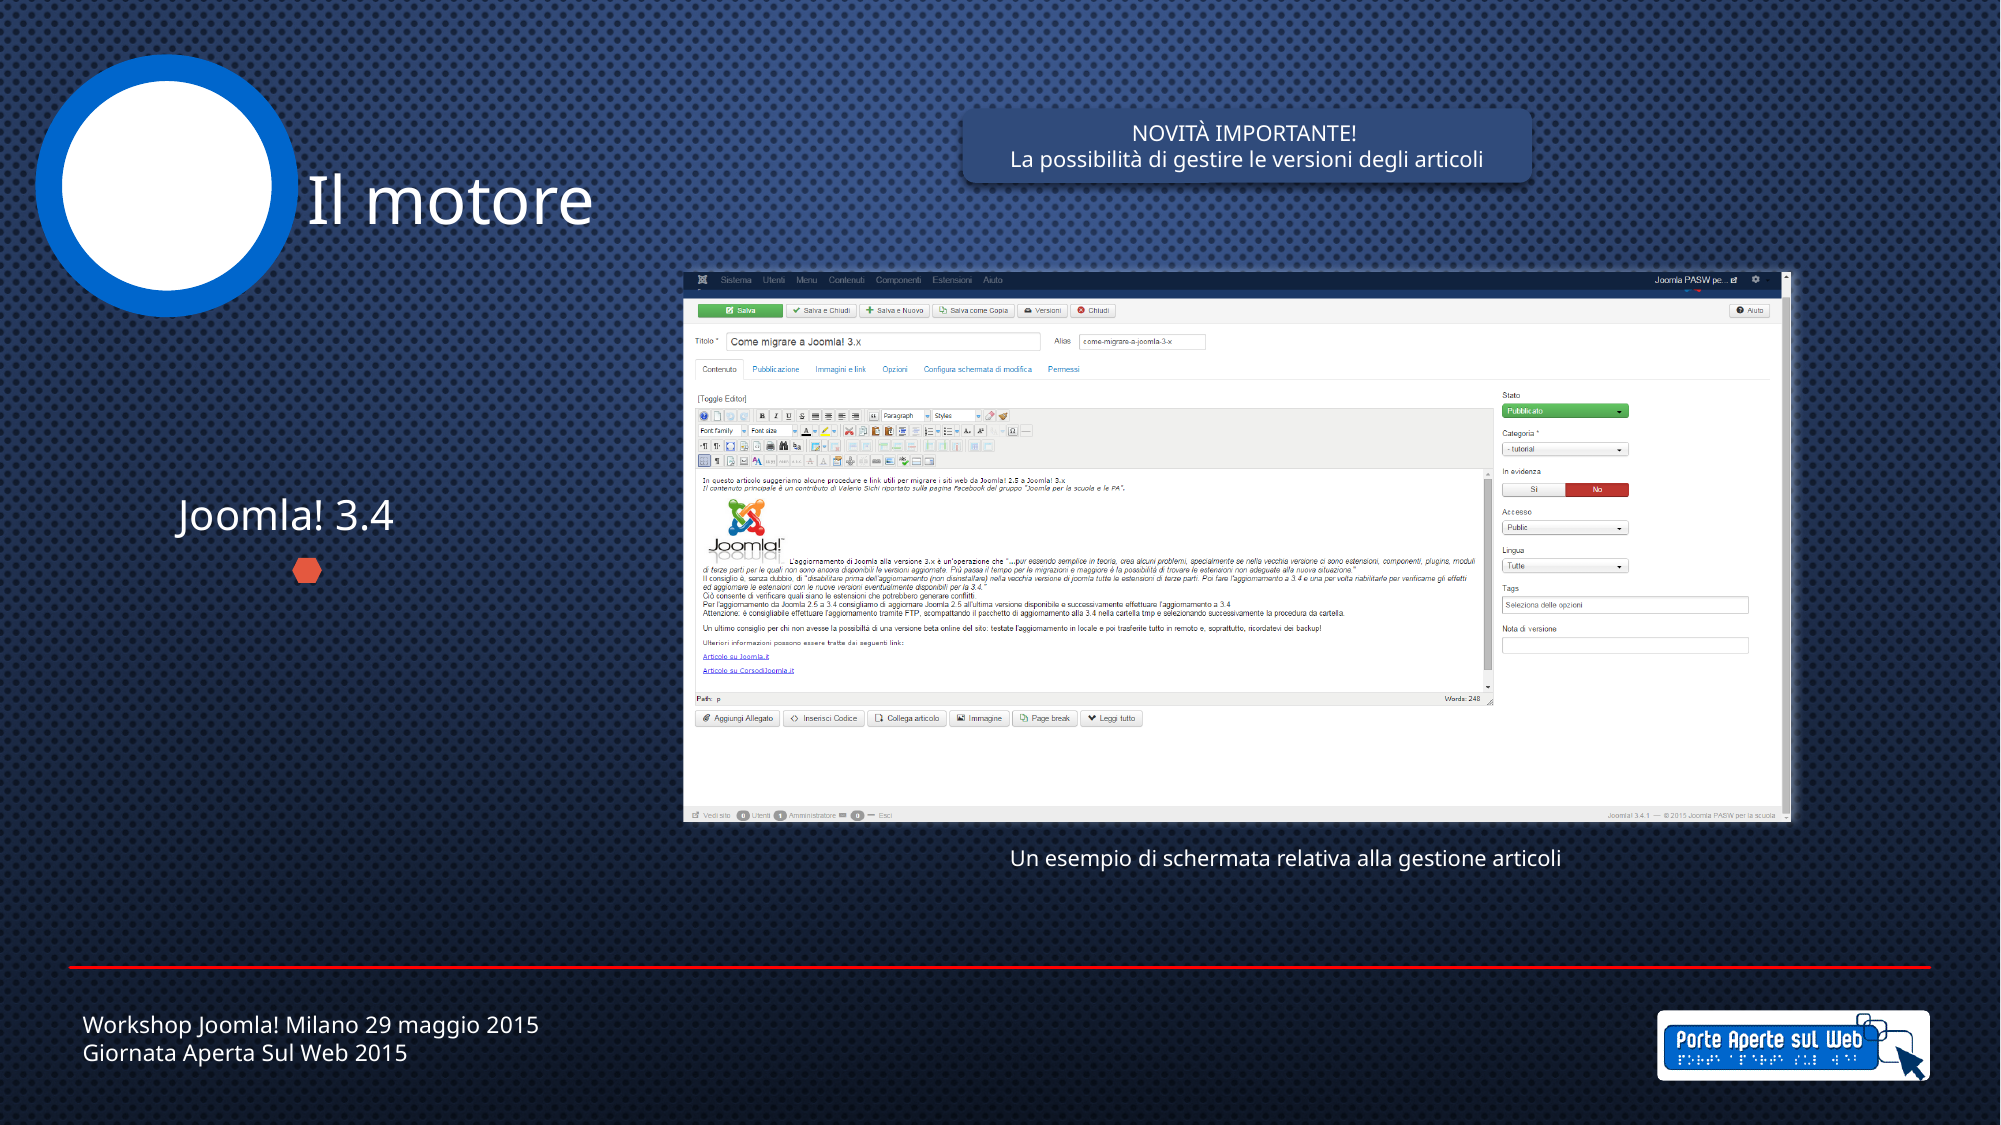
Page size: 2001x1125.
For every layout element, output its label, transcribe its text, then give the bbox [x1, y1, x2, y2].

text_box NOVITÀ IMPORTANTE! La possibilità di gestire le versioni degli articoli [962, 108, 1533, 183]
picture [1656, 1010, 1931, 1081]
text_box Joomla! 3.4 [69, 481, 515, 546]
text_box Il motore [292, 150, 1012, 246]
picture [683, 271, 1792, 822]
text_box Un esempio di schermata relativa alla gestione articoli [874, 837, 1698, 879]
text_box Workshop Joomla! Milano 29 maggio 2015 Giornata Aperta Sul Web 2015 [67, 1003, 571, 1074]
text_box [290, 556, 324, 585]
text_box 4 [47, 66, 287, 306]
